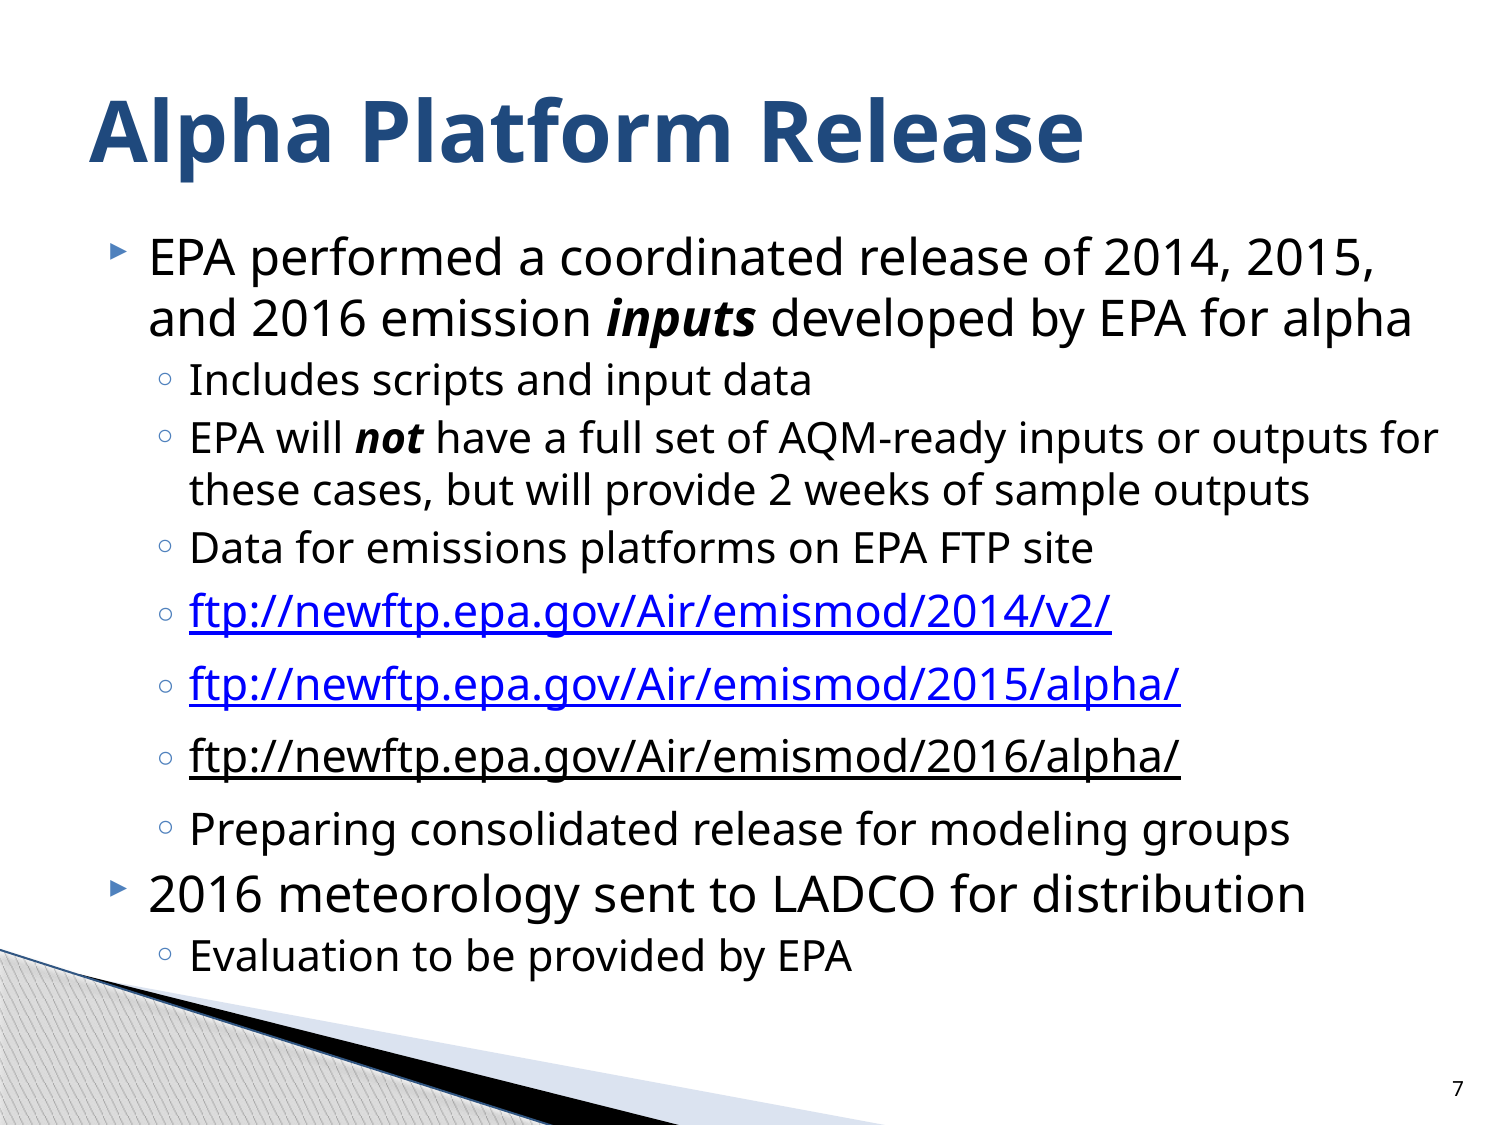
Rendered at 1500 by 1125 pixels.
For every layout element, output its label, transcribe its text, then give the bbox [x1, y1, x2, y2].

slide_number 7 [1418, 1051, 1479, 1112]
title Alpha Platform Release [75, 45, 1338, 213]
list EPA performed a coordinated release of 2014, 2015, and 2016 emission inputs developed by EPA for alpha Includes scripts and input data EPA will not have a full set of AQM-ready inputs or outputs for these cases, but will provide 2 weeks of sample outputs Data for emissions platforms on EPA FTP site ftp://newftp.epa.gov/Air/emismod/2014/v2/ ftp://newftp.epa.gov/Air/emismod/2015/alpha/ ftp://newftp.epa.gov/Air/emismod/2016/alpha/ Preparing consolidated release for modeling groups 2016 meteorology sent to LADCO for distribution Evaluation to be provided by EPA [75, 217, 1479, 1000]
